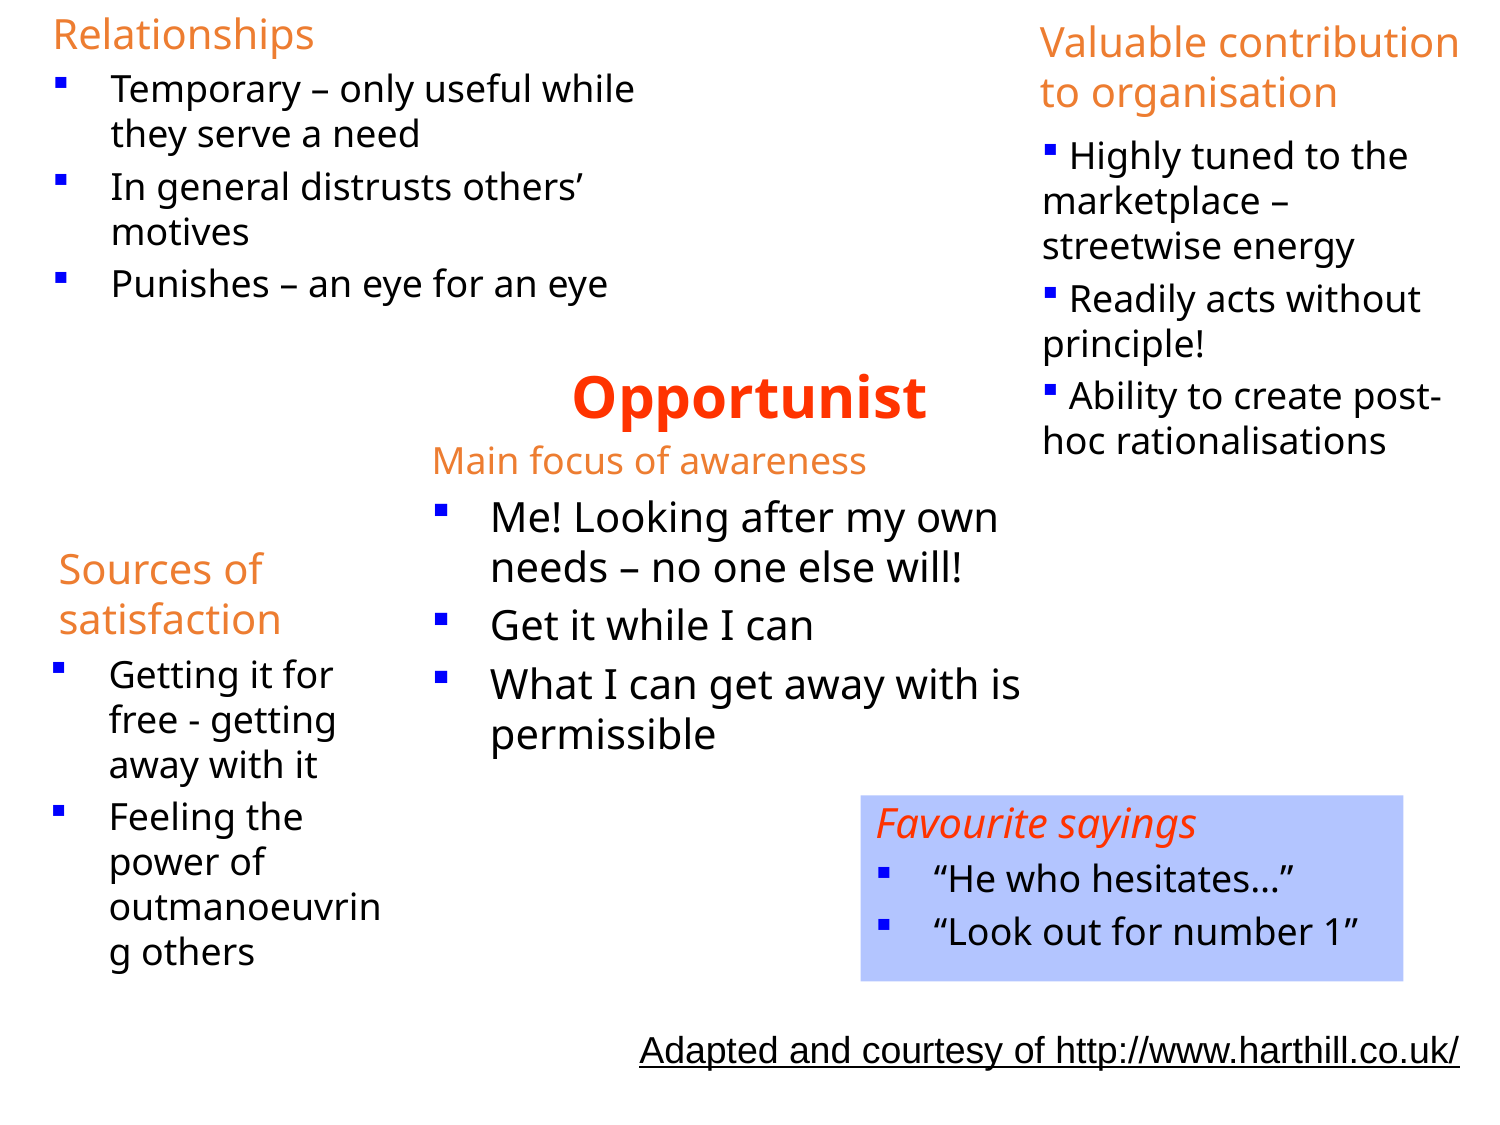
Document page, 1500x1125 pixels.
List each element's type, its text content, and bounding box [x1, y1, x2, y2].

text_box Relationships Temporary – only useful while they serve a need In general distrusts others’ motives Punishes – an eye for an eye [37, 0, 704, 329]
text_box Favourite sayings “He who hesitates…” “Look out for number 1” [860, 795, 1404, 982]
text_box Opportunist Main focus of awareness Me! Looking after my own needs – no one else will! Get it while I can What I can get away with is permissible [416, 352, 1083, 780]
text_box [1024, 8, 1492, 477]
text_box Adapted and courtesy of http://www.harthill.co.uk/ [624, 1018, 1486, 1124]
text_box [35, 535, 414, 985]
